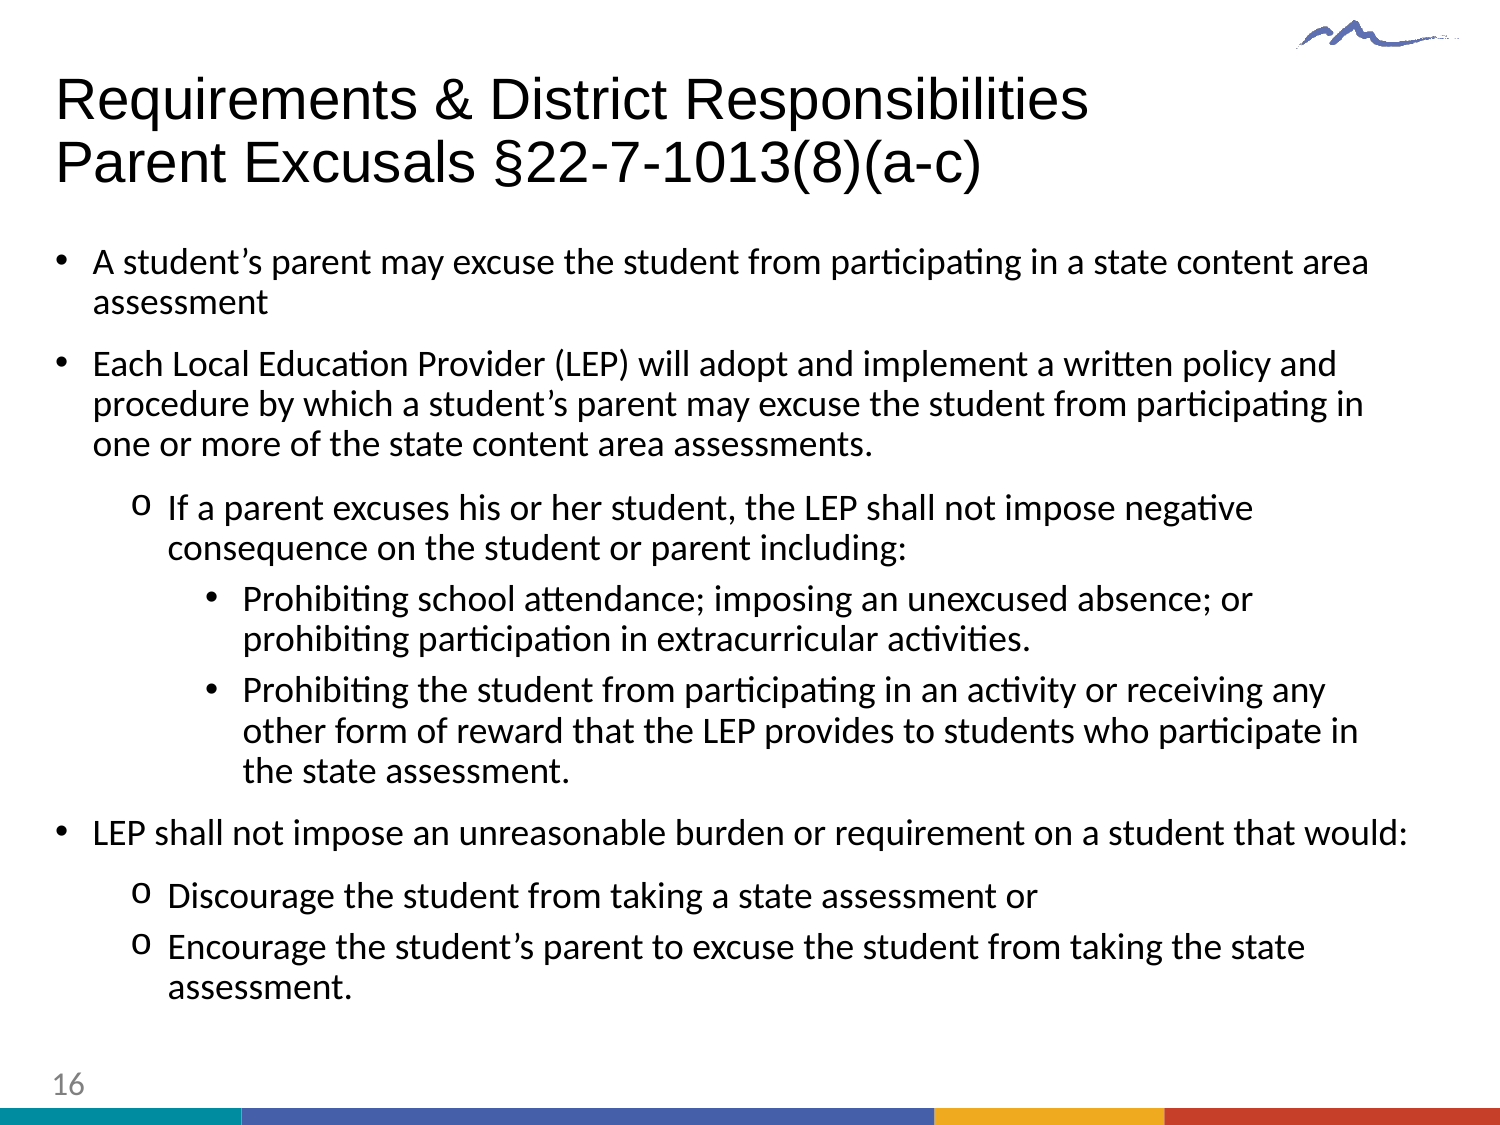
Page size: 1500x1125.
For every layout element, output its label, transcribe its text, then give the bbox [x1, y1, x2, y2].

list A student’s parent may excuse the student from participating in a state content area assessment Each Local Education Provider (LEP) will adopt and implement a written policy and procedure by which a student’s parent may excuse the student from participating in one or more of the state content area assessments. If a parent excuses his or her student, the LEP shall not impose negative consequence on the student or parent including: Prohibiting school attendance; imposing an unexcused absence; or prohibiting participation in extracurricular activities. Prohibiting the student from participating in an activity or receiving any other form of reward that the LEP provides to students who participate in the state assessment. LEP shall not impose an unreasonable burden or requirement on a student that would: Discourage the student from taking a state assessment or Encourage the student’s parent to excuse the student from taking the state assessment. [40, 234, 1430, 1034]
title Requirements & District Responsibilities Parent Excusals §22-7-1013(8)(a-c) [40, 70, 1500, 195]
slide_number 16 [36, 1054, 375, 1115]
picture [1296, 20, 1459, 49]
